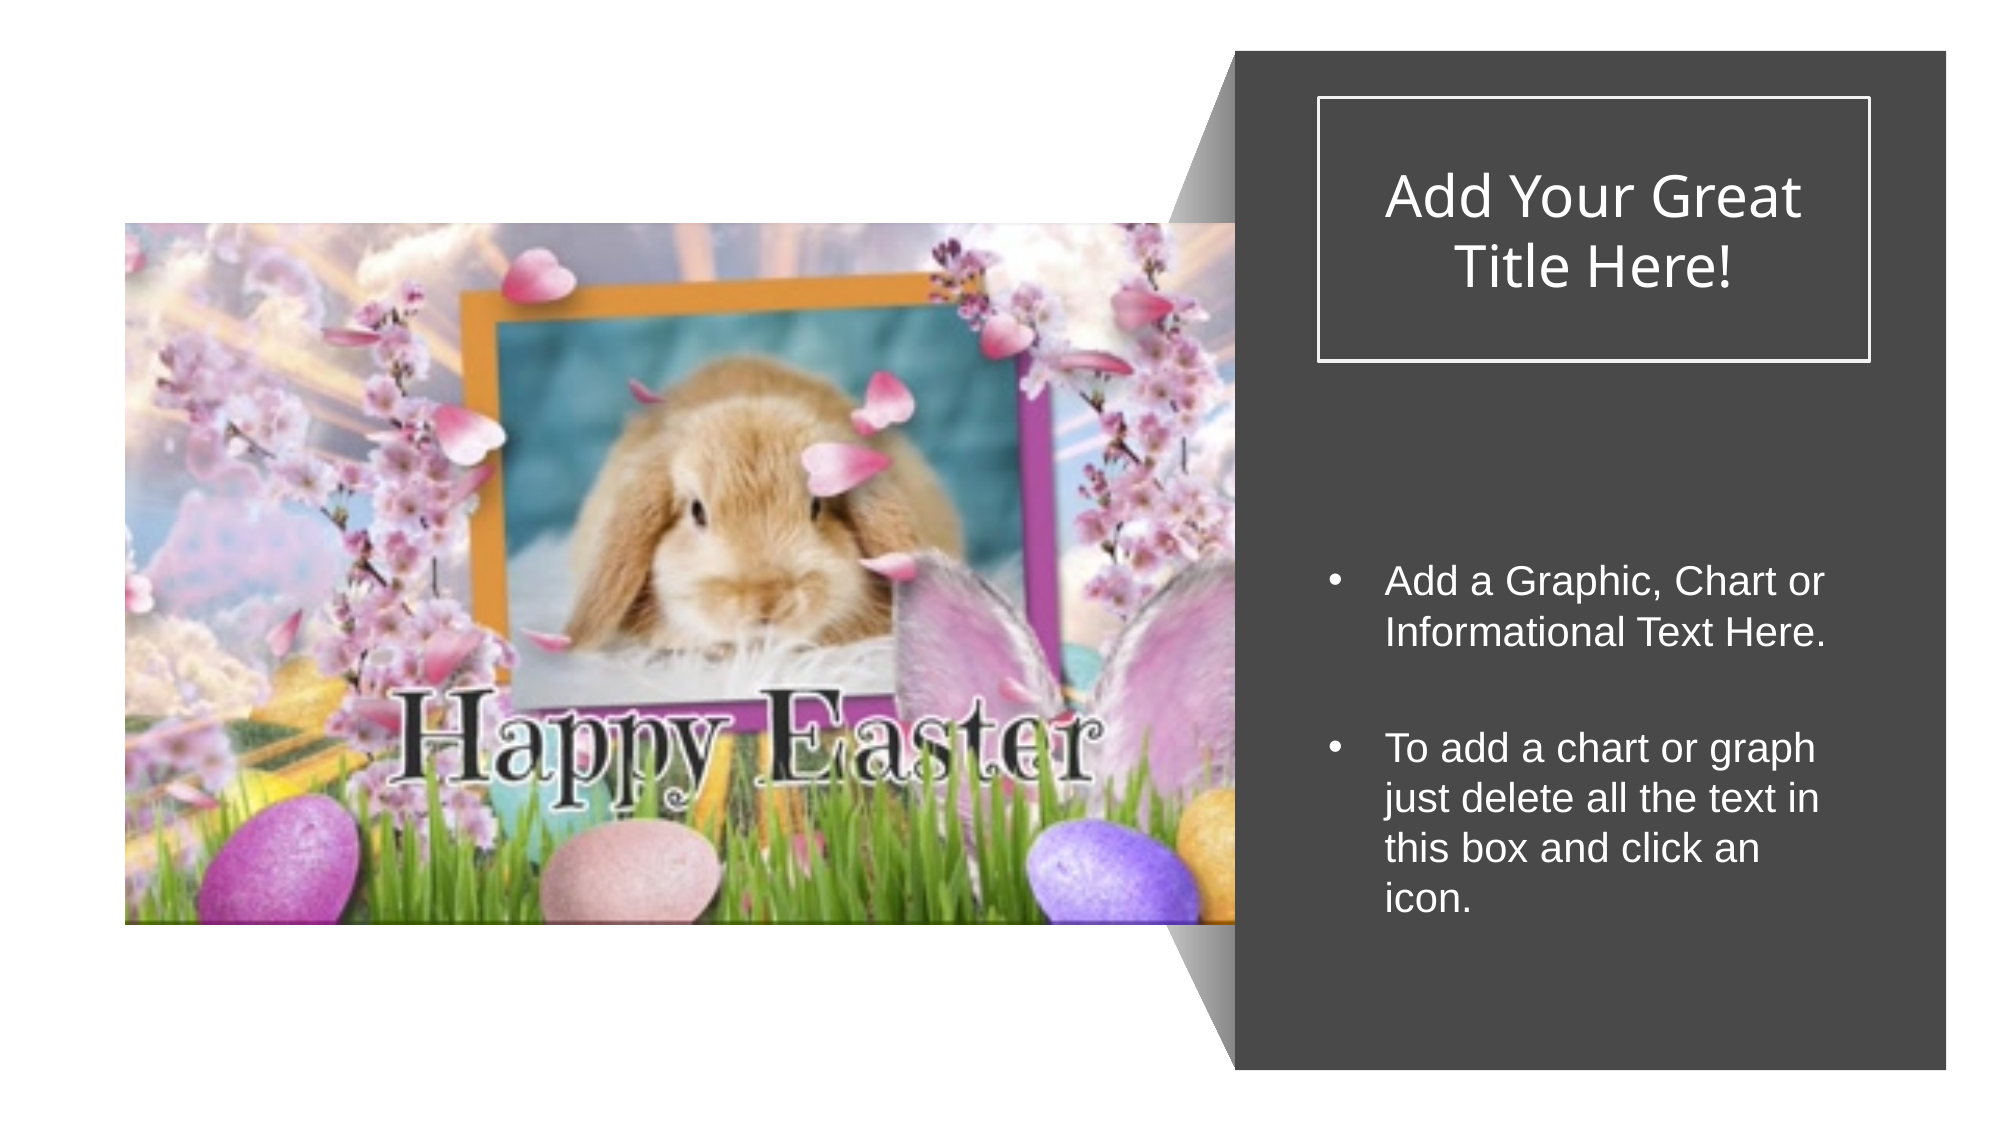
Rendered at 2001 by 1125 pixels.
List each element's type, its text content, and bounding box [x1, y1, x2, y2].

text_box [1167, 53, 1233, 220]
text_box Add a Graphic, Chart or Informational Text Here. To add a chart or graph just delete all the text in this box and click an icon. [1313, 450, 1875, 1026]
text_box Add Your Great Title Here! [1318, 97, 1870, 362]
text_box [124, 222, 1375, 926]
text_box [1233, 49, 1948, 1072]
text_box [1168, 934, 1233, 1068]
